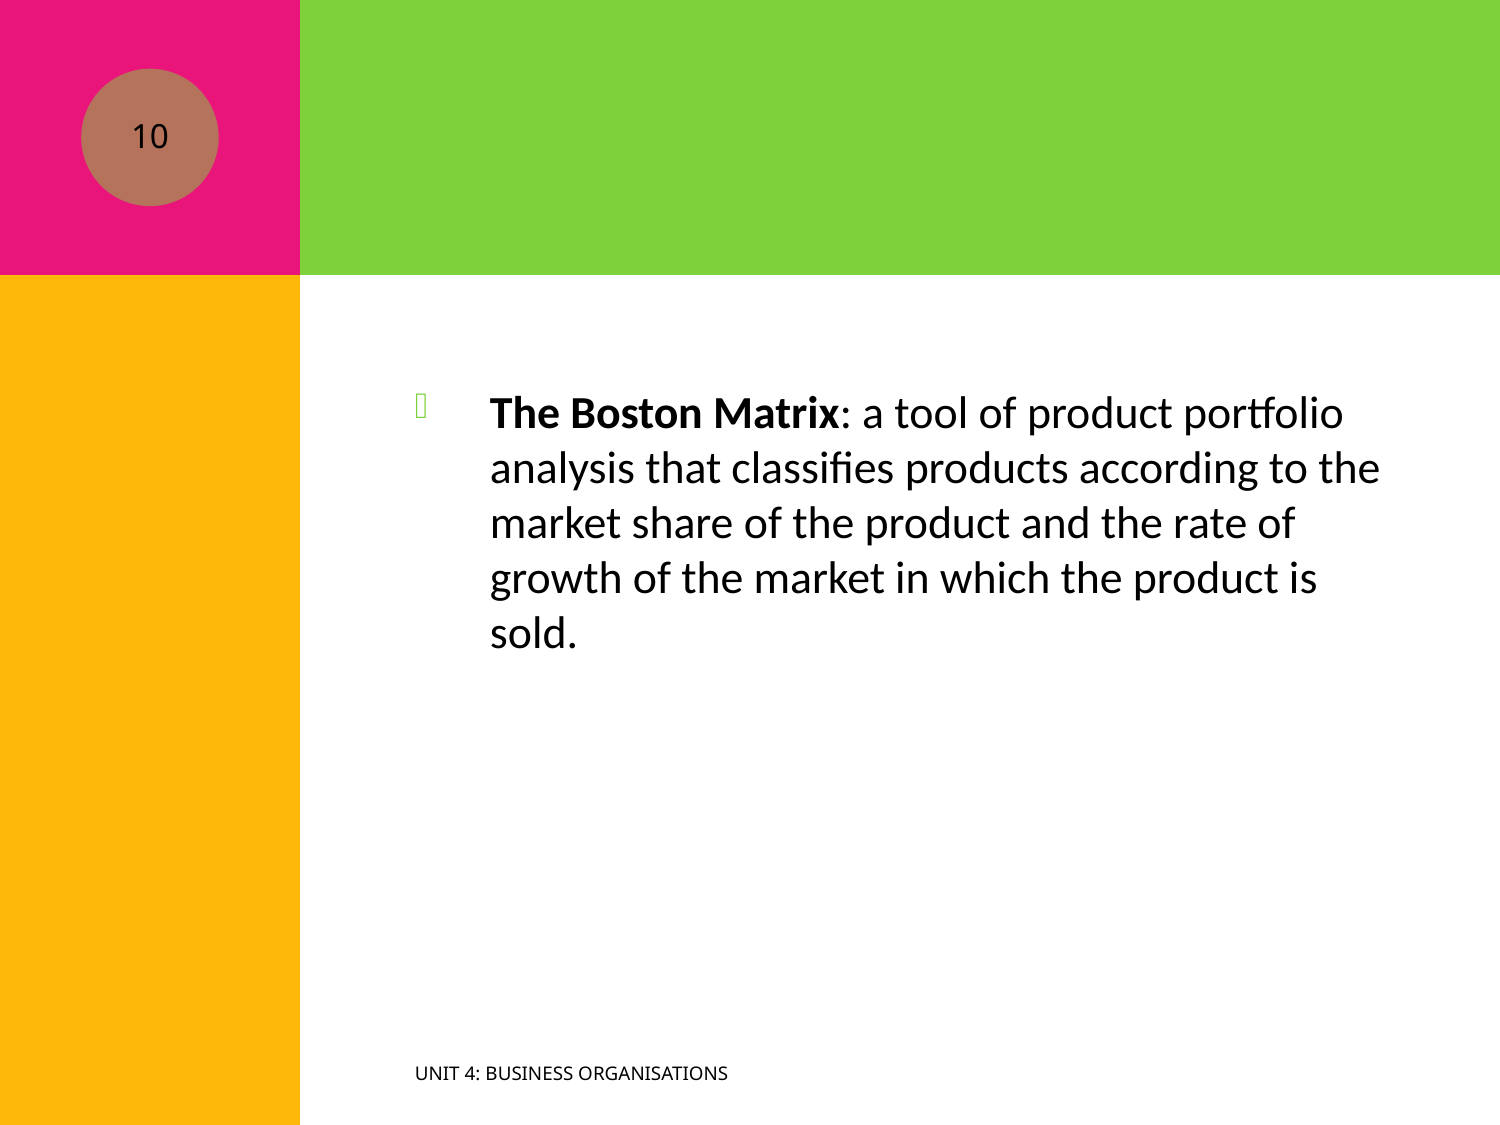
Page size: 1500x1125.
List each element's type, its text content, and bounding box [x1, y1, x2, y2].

list The Boston Matrix: a tool of product portfolio analysis that classifies products according to the market share of the product and the rate of growth of the market in which the product is sold. [399, 374, 1426, 1006]
footer Unit 4: Business Organisations [399, 1042, 875, 1103]
slide_number 10 [87, 87, 213, 188]
